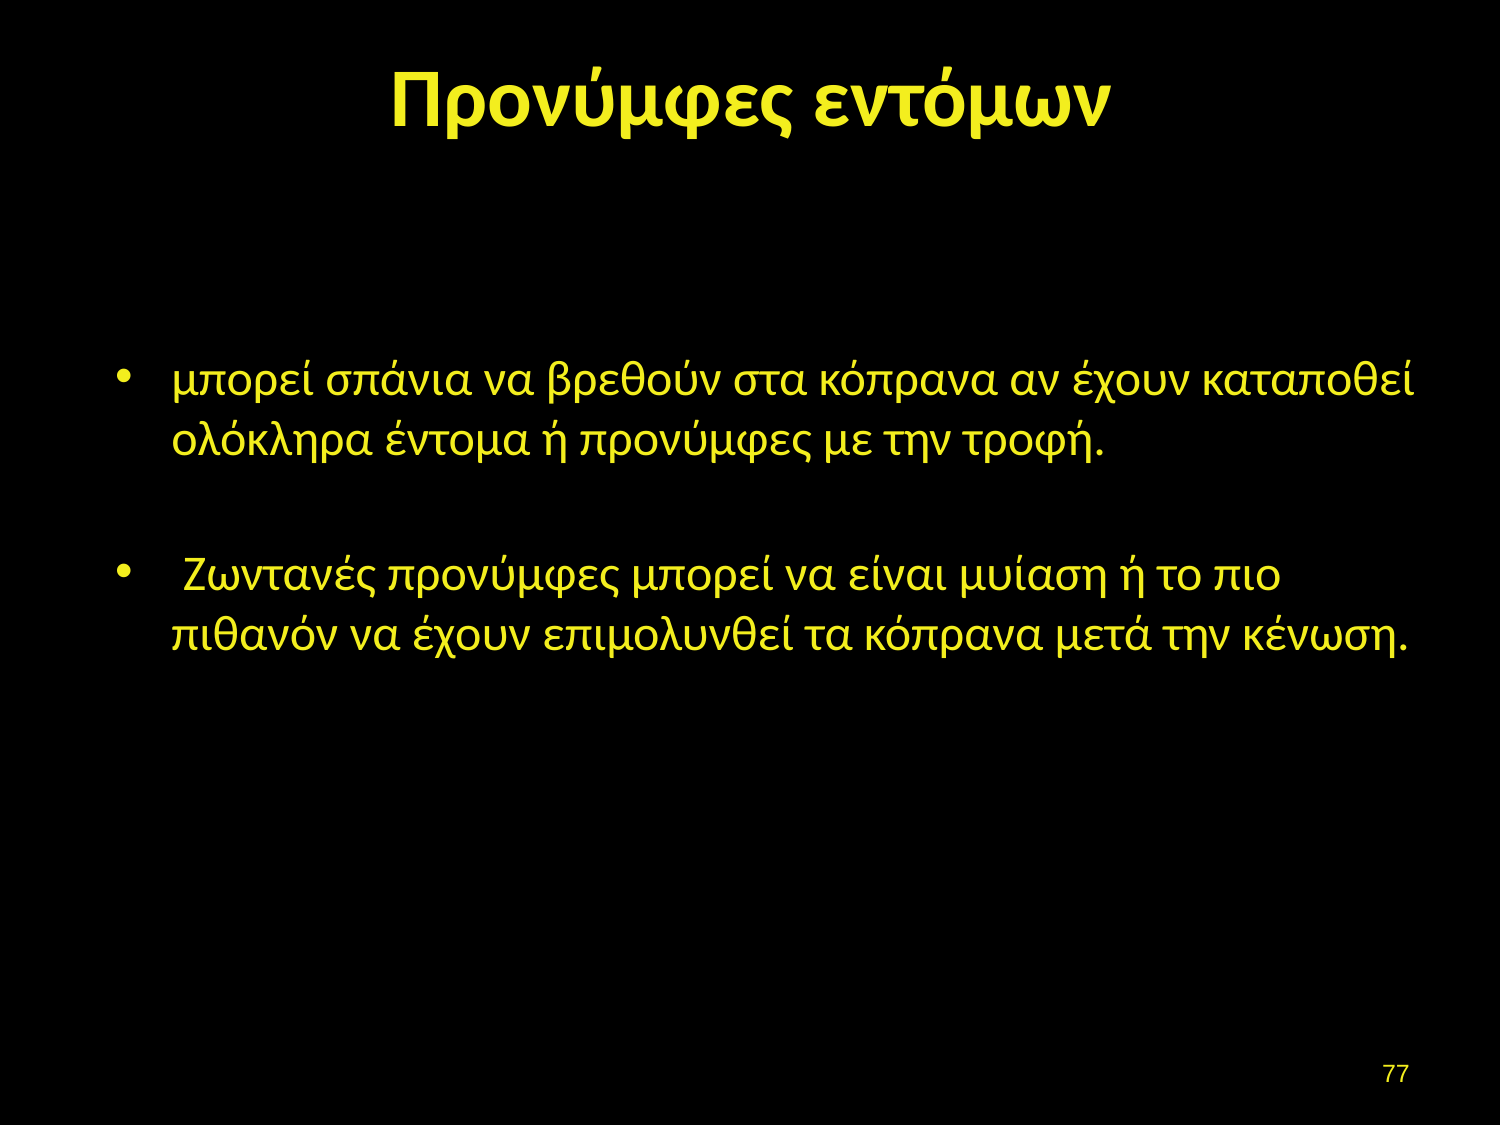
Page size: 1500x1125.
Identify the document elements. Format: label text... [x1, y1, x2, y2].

slide_number 76 [1074, 1042, 1425, 1103]
title Προνύμφες εντόμων [76, 19, 1427, 169]
list μπορεί σπάνια να βρεθούν στα κόπρανα αν έχουν καταποθεί ολόκληρα έντομα ή προνύμφες με την τροφή. Ζωντανές προνύμφες μπορεί να είναι μυίαση ή το πιο πιθανόν να έχουν επιμολυνθεί τα κόπρανα μετά την κένωση. [100, 338, 1451, 728]
